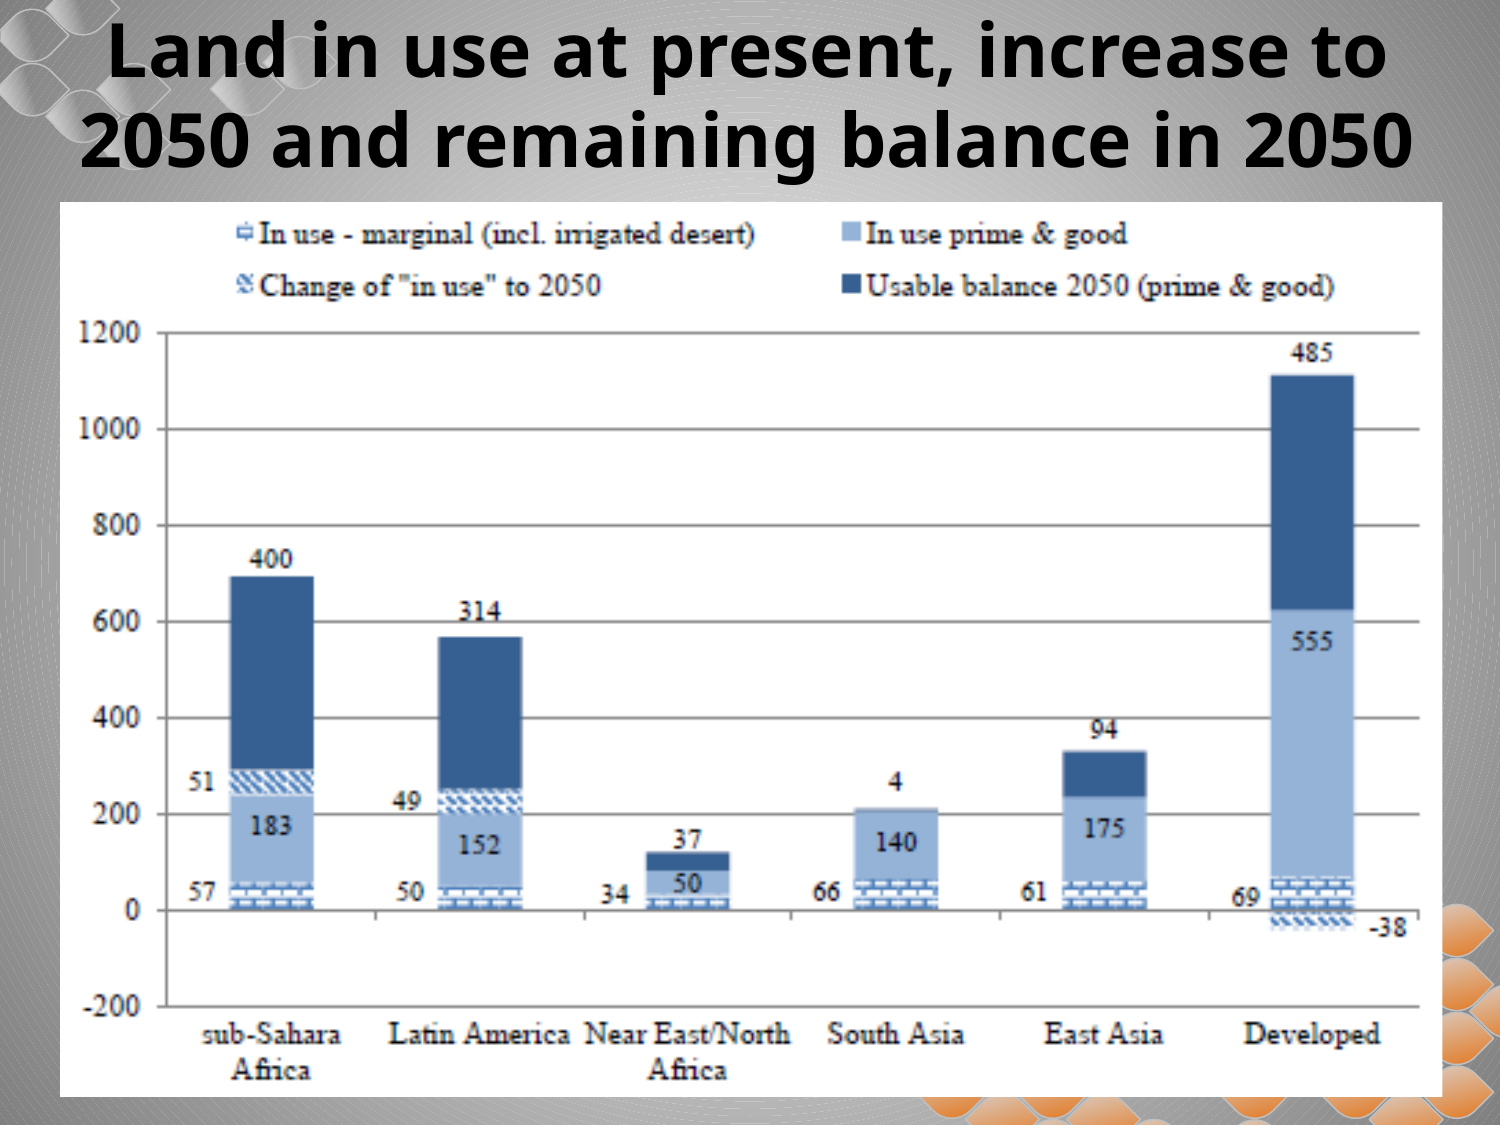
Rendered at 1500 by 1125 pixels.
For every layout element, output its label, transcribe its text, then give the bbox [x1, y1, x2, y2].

title Land in use at present, increase to 2050 and remaining balance in 2050 [0, 0, 1498, 187]
picture [59, 202, 1443, 1098]
